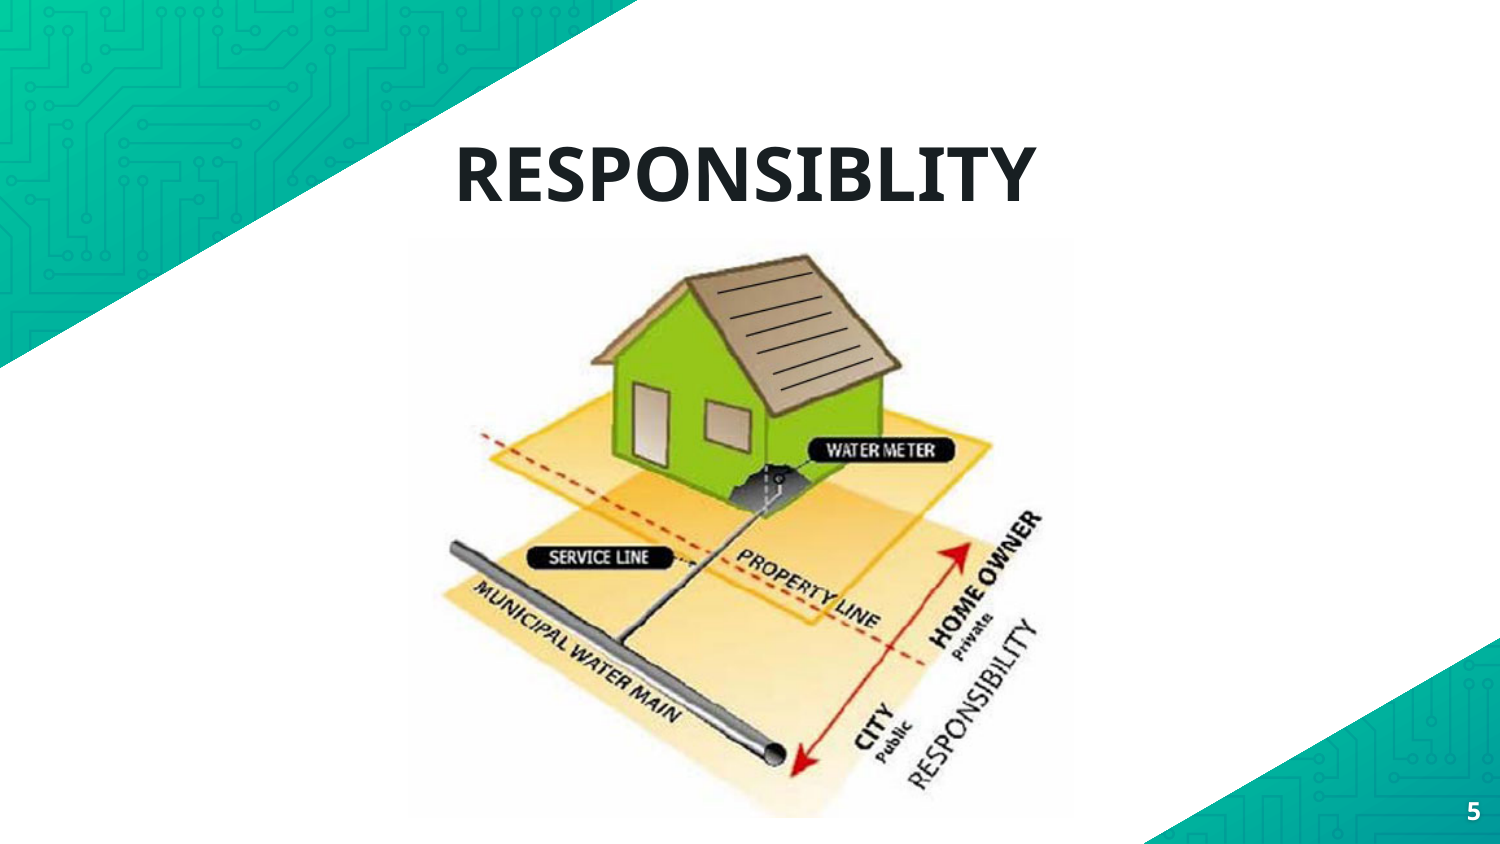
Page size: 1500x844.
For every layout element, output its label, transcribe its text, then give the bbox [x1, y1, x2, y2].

slide_number 5 [1391, 779, 1482, 844]
title RESPONSIBLITY [131, 137, 1360, 219]
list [361, 218, 1074, 818]
